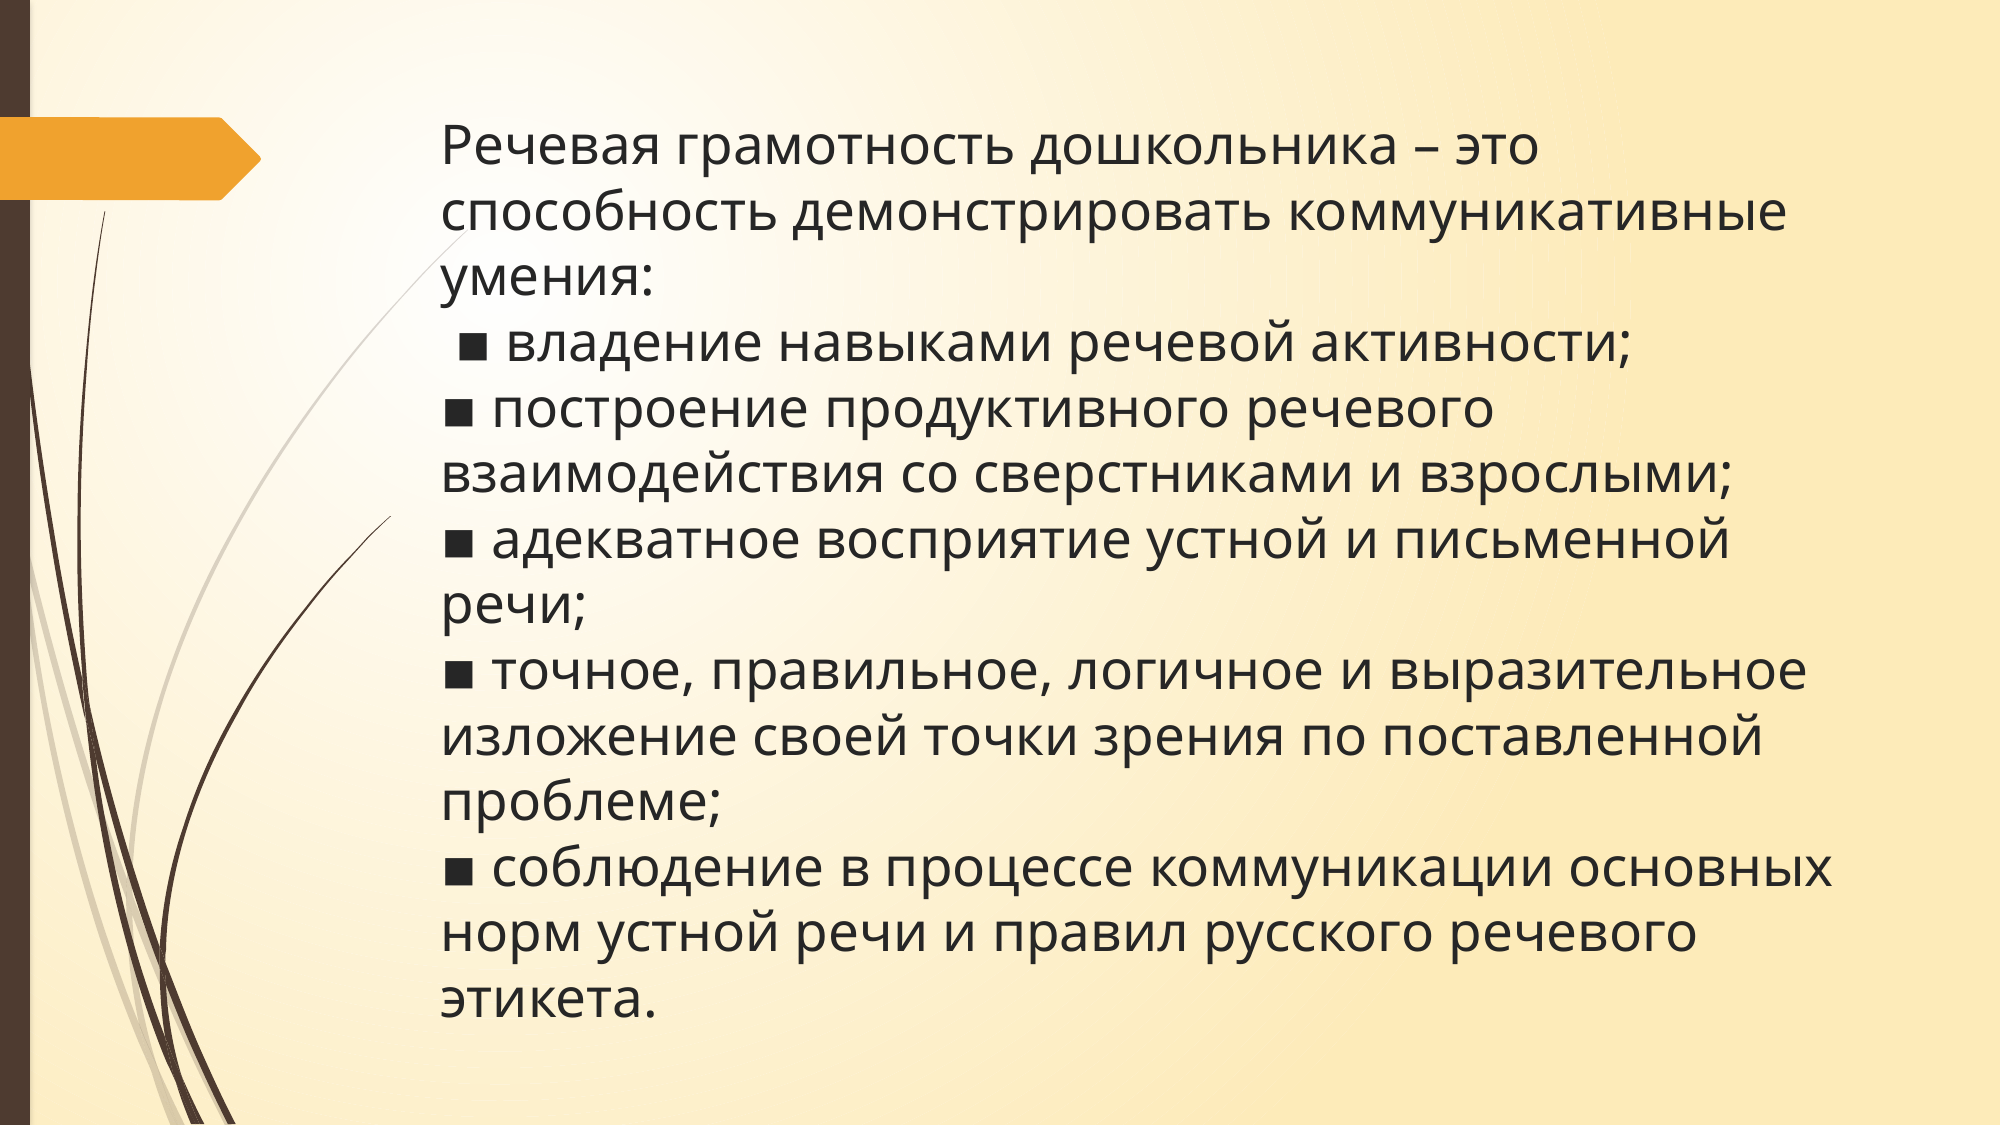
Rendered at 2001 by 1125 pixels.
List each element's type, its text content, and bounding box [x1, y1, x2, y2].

title Речевая грамотность дошкольника – это способность демонстрировать коммуникативные умения: ▪ владение навыками речевой активности; ▪ построение продуктивного речевого взаимодействия со сверстниками и взрослыми; ▪ адекватное восприятие устной и письменной речи; ▪ точное, правильное, логичное и выразительное изложение своей точки зрения по поставленной проблеме; ▪ соблюдение в процессе коммуникации основных норм устной речи и правил русского речевого этикета. [425, 102, 1888, 1039]
